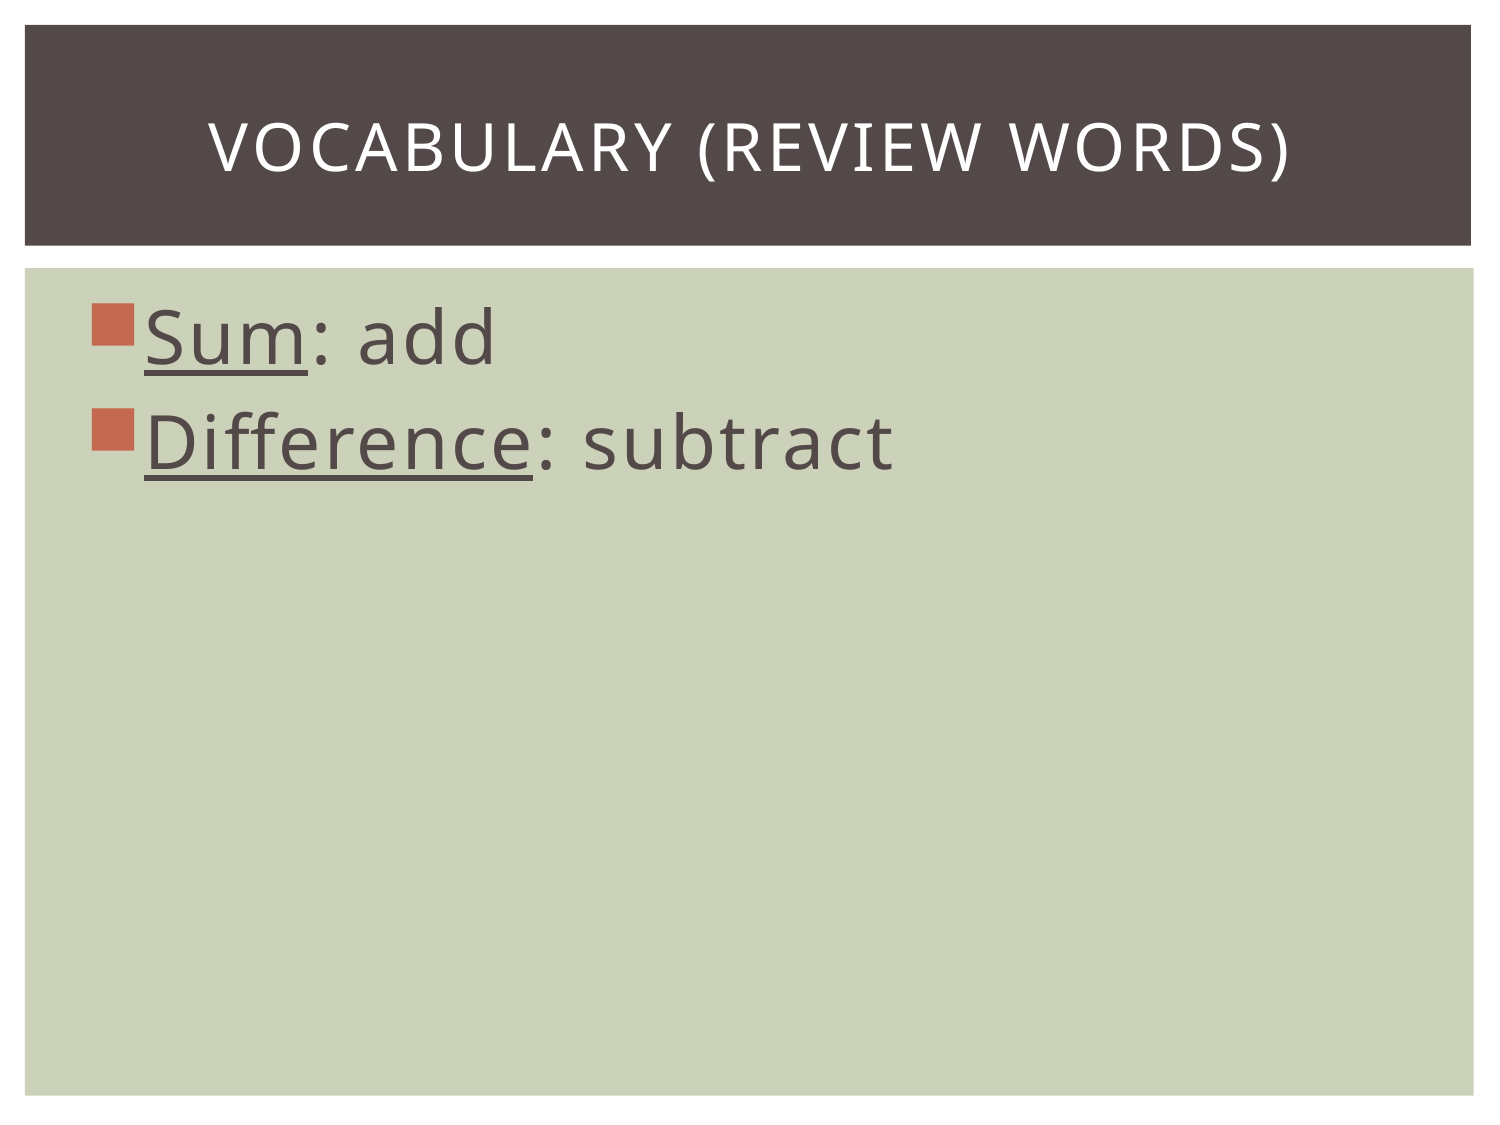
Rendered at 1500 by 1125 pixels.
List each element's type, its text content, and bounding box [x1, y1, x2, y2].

title vOCABULARY (review words) [62, 58, 1438, 232]
list Sum: add Difference: subtract [62, 282, 1442, 1005]
